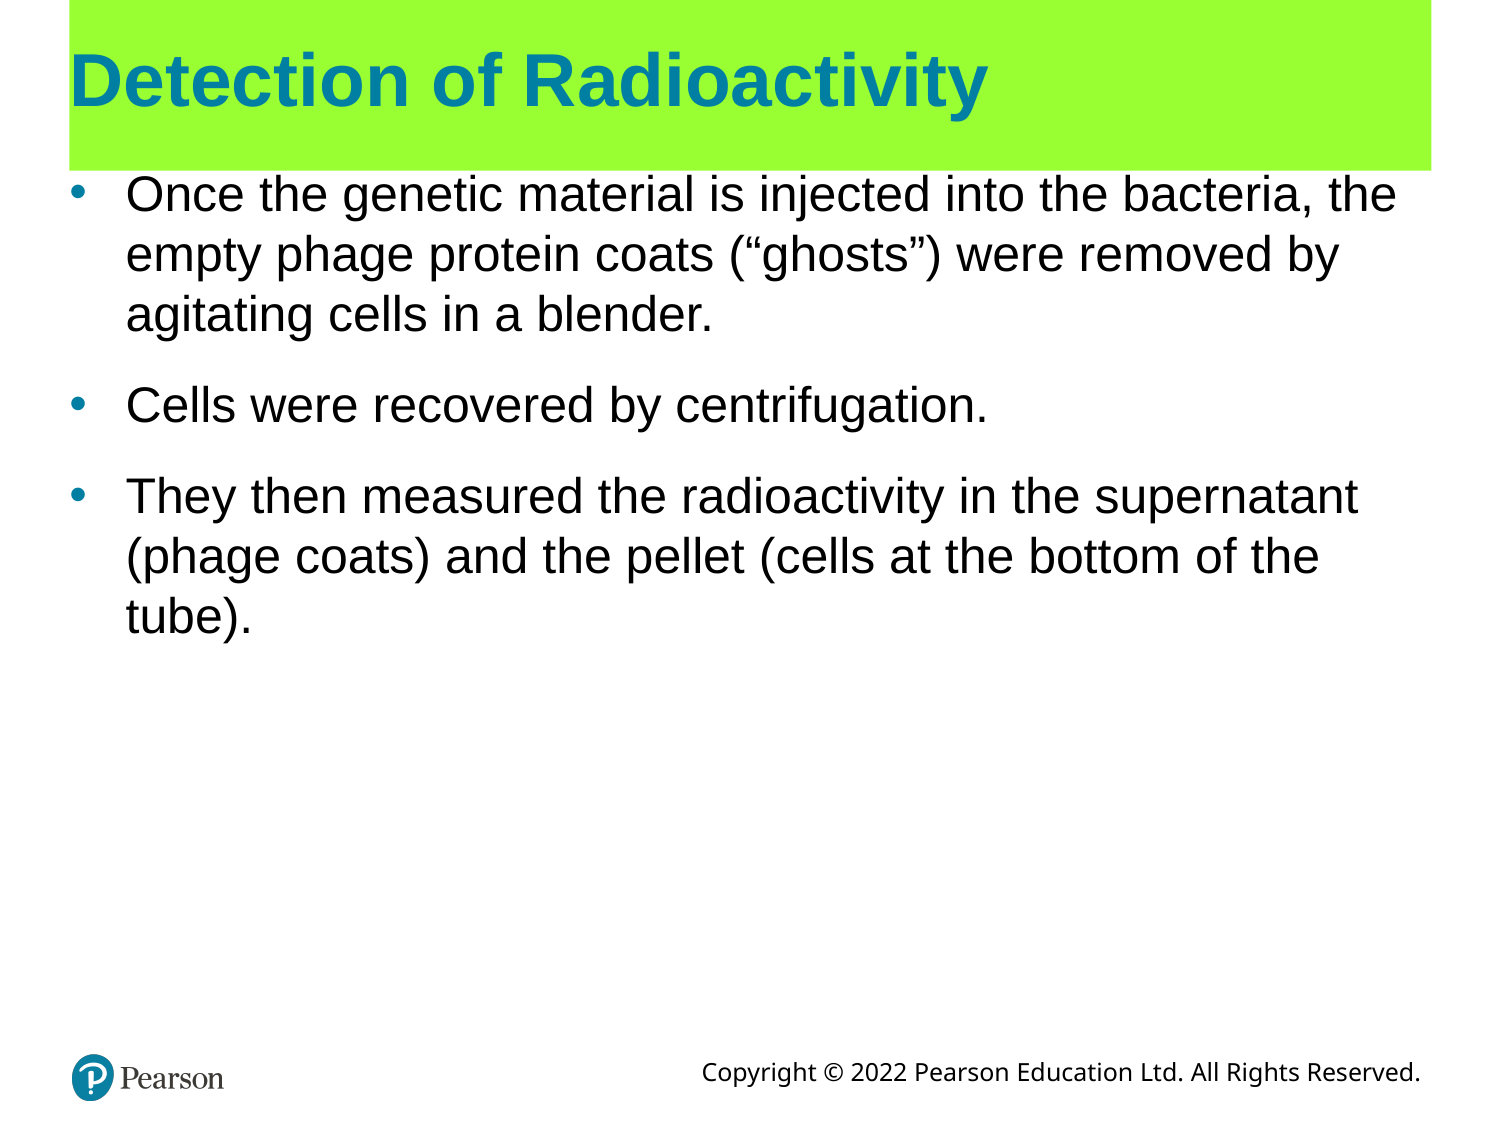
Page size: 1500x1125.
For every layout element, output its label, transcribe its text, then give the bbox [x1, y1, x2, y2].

title Detection of Radioactivity [69, 0, 1432, 161]
picture [72, 1054, 88, 1070]
picture [80, 1063, 106, 1088]
list Once the genetic material is injected into the bacteria, the empty phage protein coats (“ghosts”) were removed by agitating cells in a blender. Cells were recovered by centrifugation. They then measured the radioactivity in the supernatant (phage coats) and the pellet (cells at the bottom of the tube). [69, 161, 1432, 700]
picture [72, 1087, 83, 1101]
picture [98, 1054, 224, 1101]
